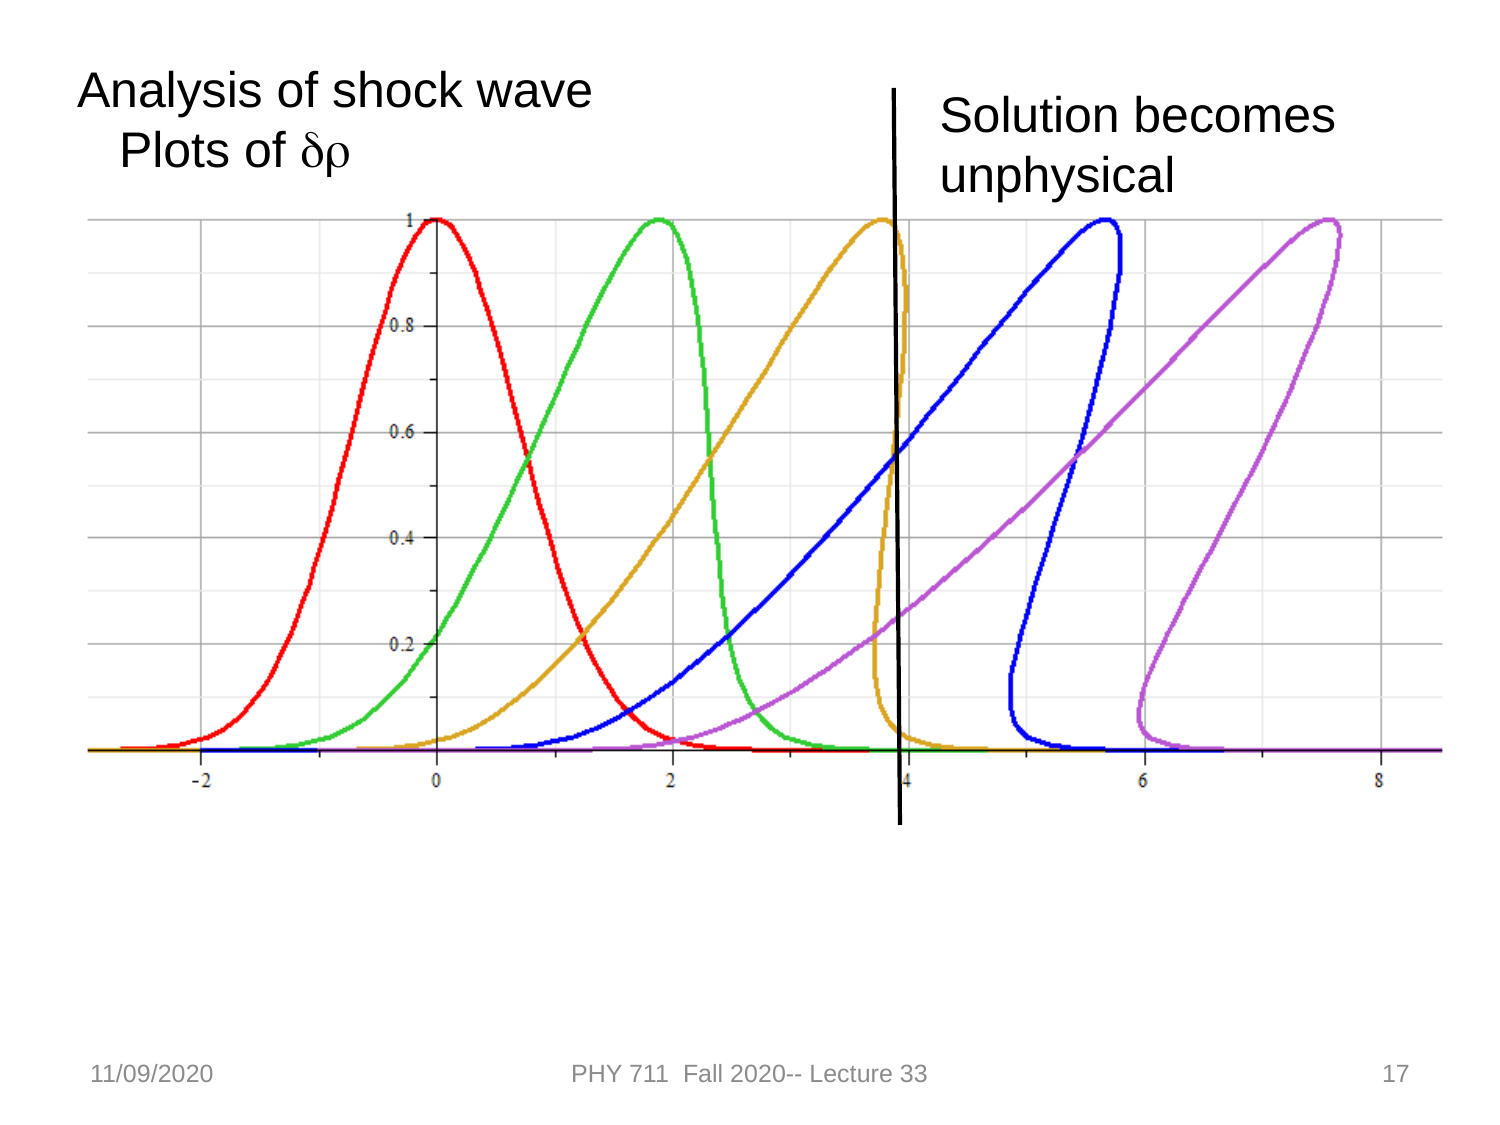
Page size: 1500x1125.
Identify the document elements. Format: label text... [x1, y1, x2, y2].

slide_number 17 [1074, 1042, 1425, 1103]
text_box Solution becomes unphysical [924, 74, 1388, 198]
footer PHY 711 Fall 2020-- Lecture 33 [512, 1042, 988, 1103]
text_box Analysis of shock wave Plots of dr [62, 49, 1250, 185]
picture [87, 199, 893, 826]
picture [901, 199, 1443, 826]
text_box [893, 87, 901, 826]
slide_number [75, 1042, 425, 1103]
